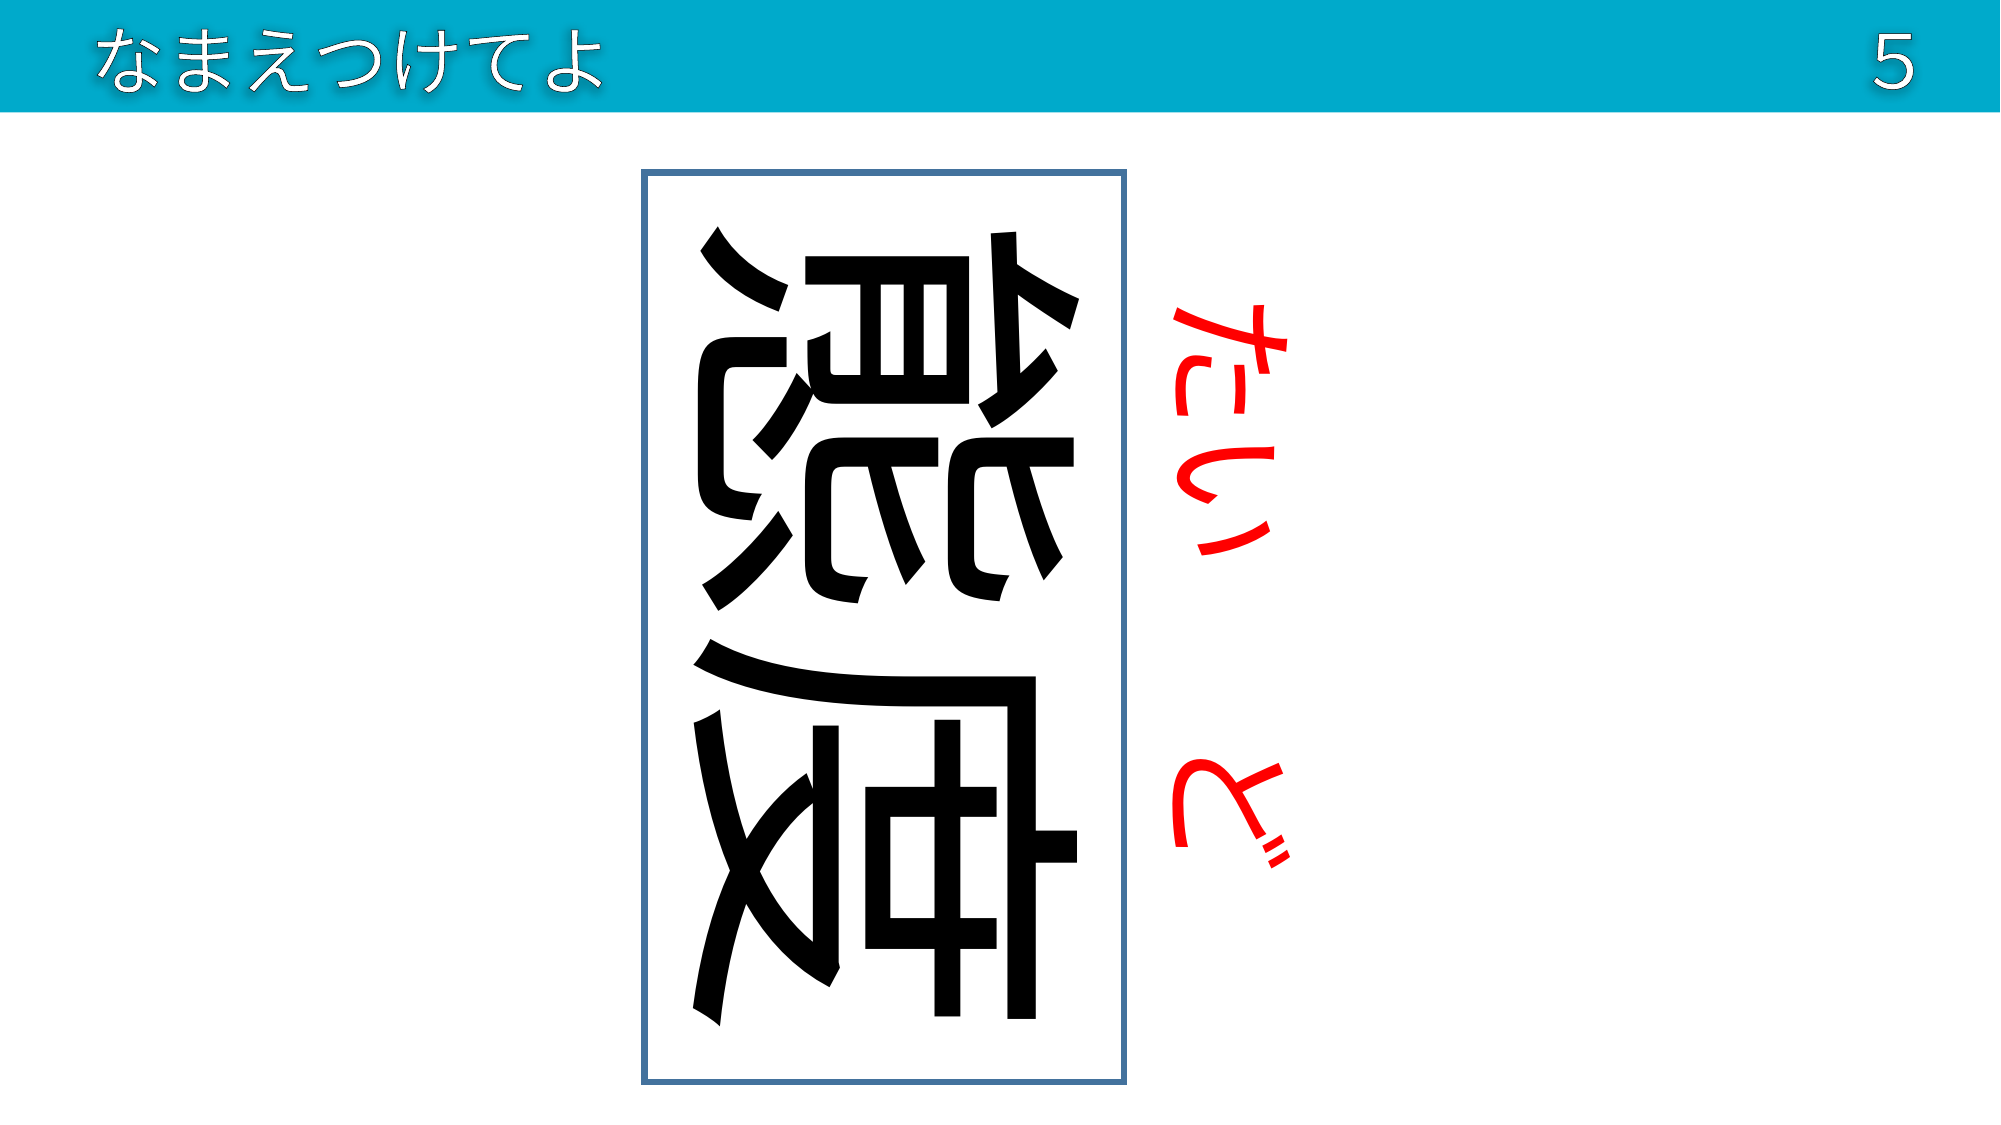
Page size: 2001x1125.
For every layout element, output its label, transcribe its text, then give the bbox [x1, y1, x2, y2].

text_box なまえつけてよ [75, 6, 1225, 112]
text_box ５ [1842, 6, 1963, 112]
text_box たい ど [1152, 277, 1323, 918]
text_box [0, 0, 2000, 113]
text_box 態度 [616, 195, 1152, 1125]
text_box [643, 172, 1125, 1083]
